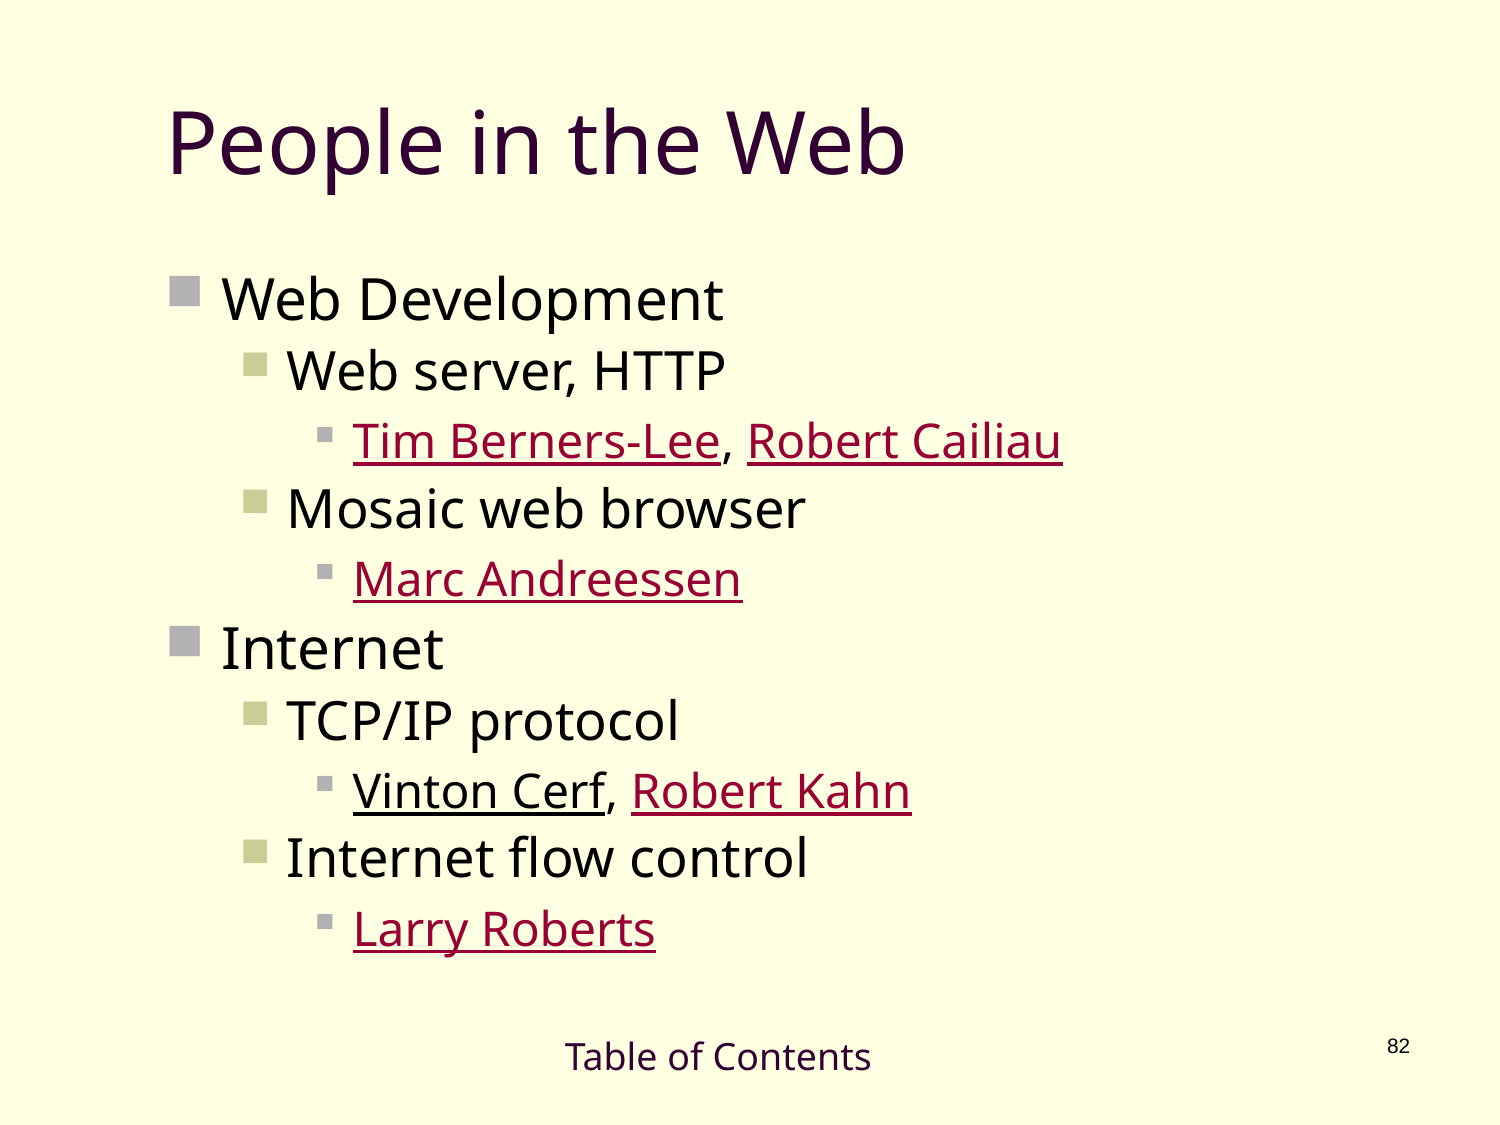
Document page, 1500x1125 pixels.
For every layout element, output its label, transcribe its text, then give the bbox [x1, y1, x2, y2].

list Web Development Web server, HTTP Tim Berners-Lee, Robert Cailiau Mosaic web browser Marc Andreessen Internet TCP/IP protocol Vinton Cerf, Robert Kahn Internet flow control Larry Roberts [150, 262, 1425, 1006]
footer Table of Contents [549, 1024, 1038, 1101]
title People in the Web [150, 45, 1425, 234]
slide_number 82 [1112, 1024, 1426, 1101]
